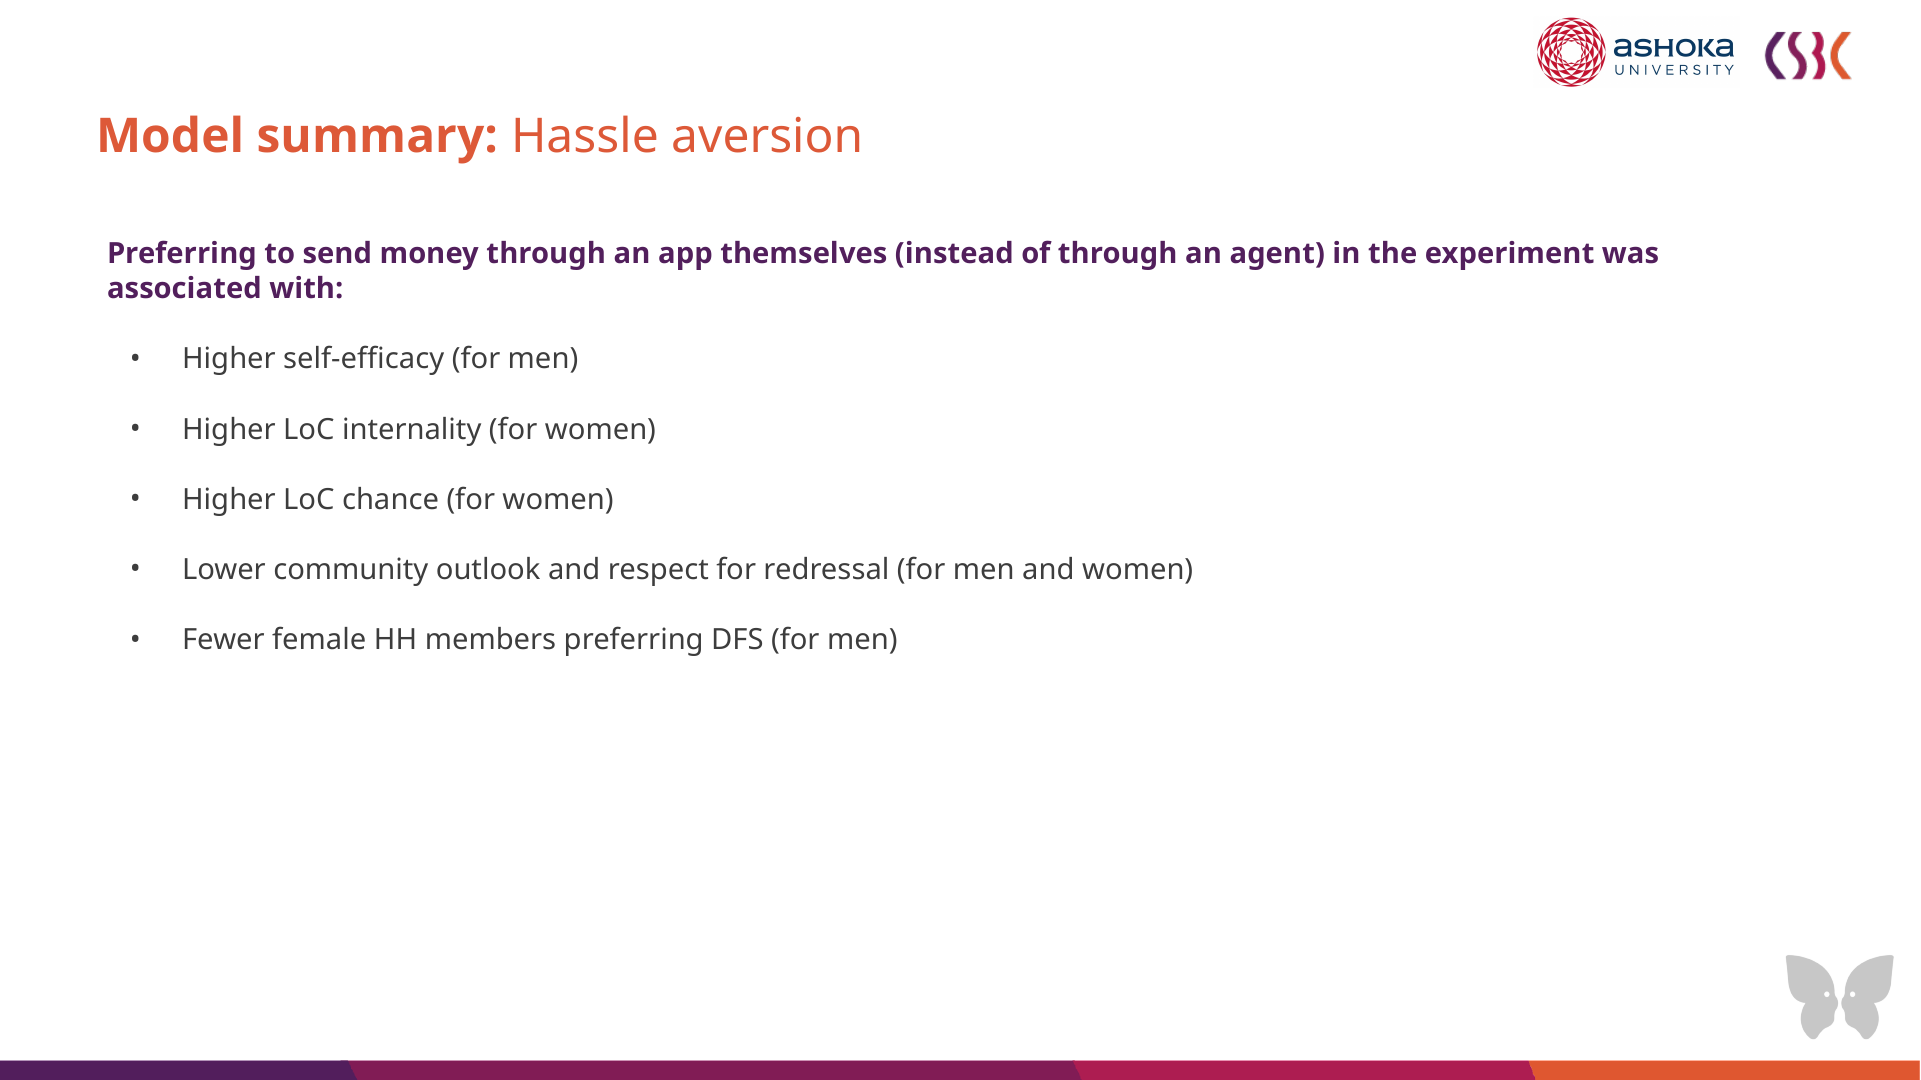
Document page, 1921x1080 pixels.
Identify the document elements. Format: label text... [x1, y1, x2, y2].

list Preferring to send money through an app themselves (instead of through an agent) in the experiment was associated with: Higher self-efficacy (for men) Higher LoC internality (for women) Higher LoC chance (for women) Lower community outlook and respect for redressal (for men and women) Fewer female HH members preferring DFS (for men) [92, 191, 1752, 678]
title Model summary: Hassle aversion [96, 43, 1825, 224]
picture [0, 1060, 1920, 1080]
picture [1533, 16, 1740, 43]
picture [1741, 4, 1877, 100]
